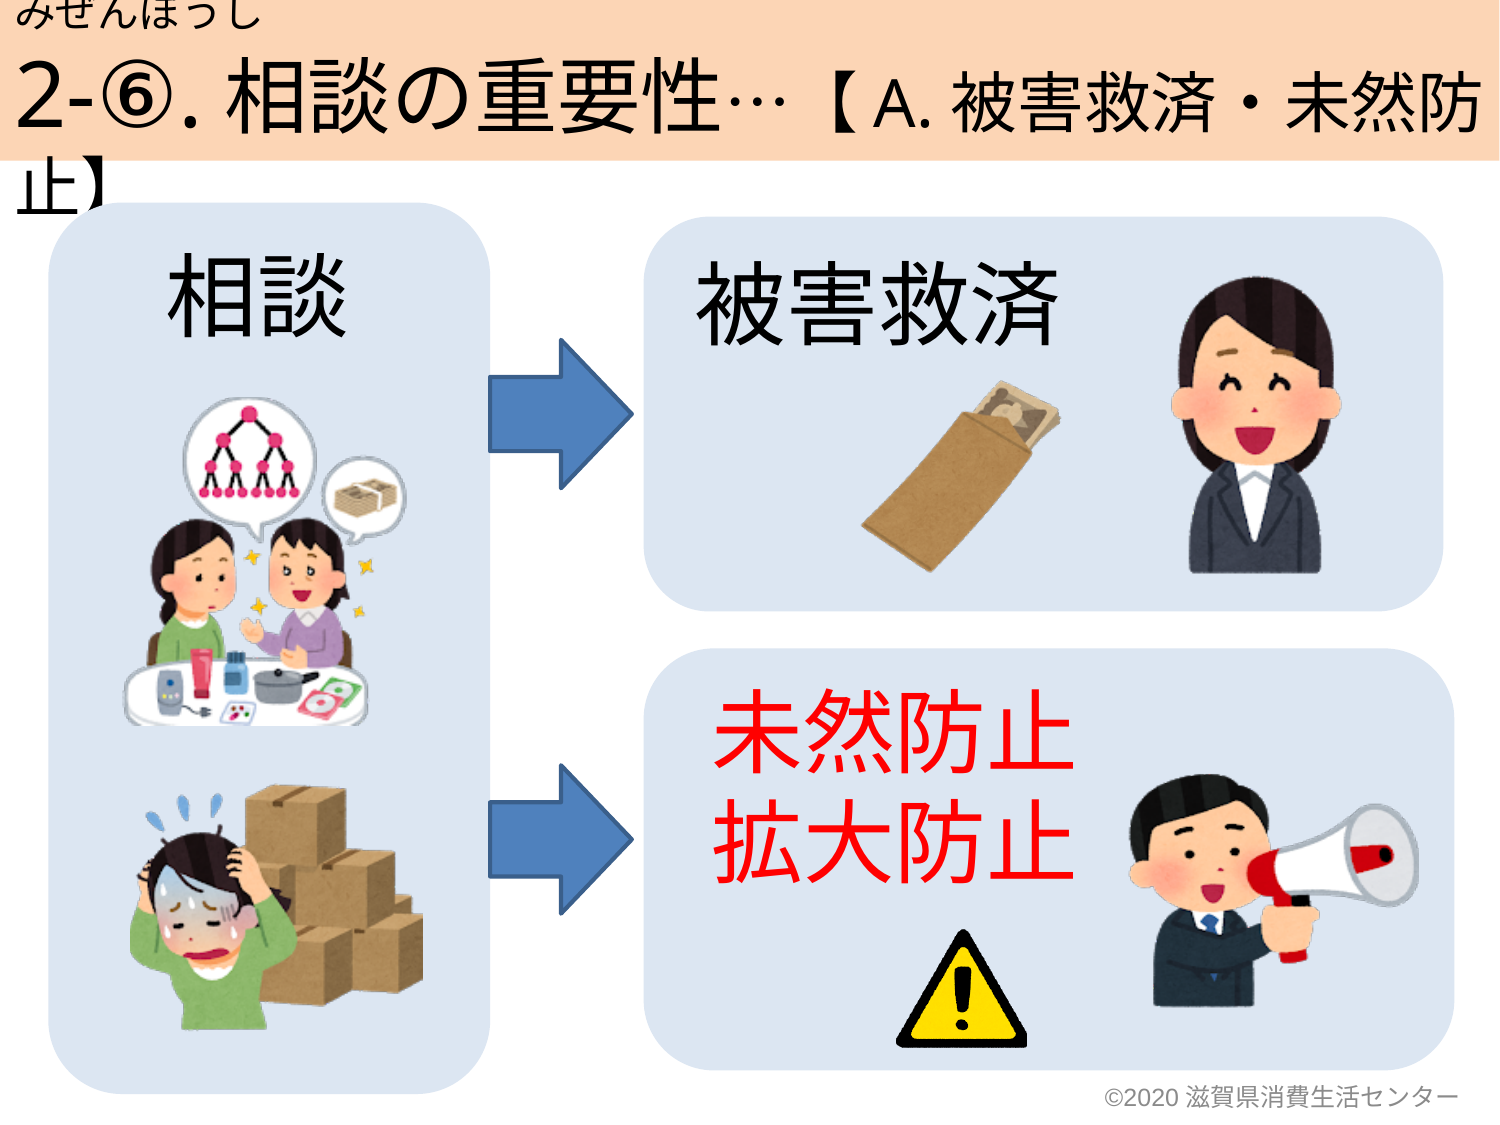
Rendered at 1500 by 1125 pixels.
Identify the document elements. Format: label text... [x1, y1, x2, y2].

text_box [643, 648, 1455, 1071]
text_box [495, 337, 634, 491]
picture [1139, 270, 1370, 584]
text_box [643, 216, 1444, 612]
text_box そうだん じゅうようせい ひがいきゅうさい みぜんぼうし 2-⑥.相談の重要性…【A.被害救済・未然防止】 [0, 0, 1500, 163]
footer ©2020滋賀県消費生活センター [1045, 1066, 1500, 1125]
text_box [0, 163, 1500, 187]
text_box [495, 763, 634, 916]
picture [855, 378, 1067, 589]
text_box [48, 202, 491, 1095]
picture [1125, 763, 1419, 1020]
picture [896, 923, 1027, 1054]
